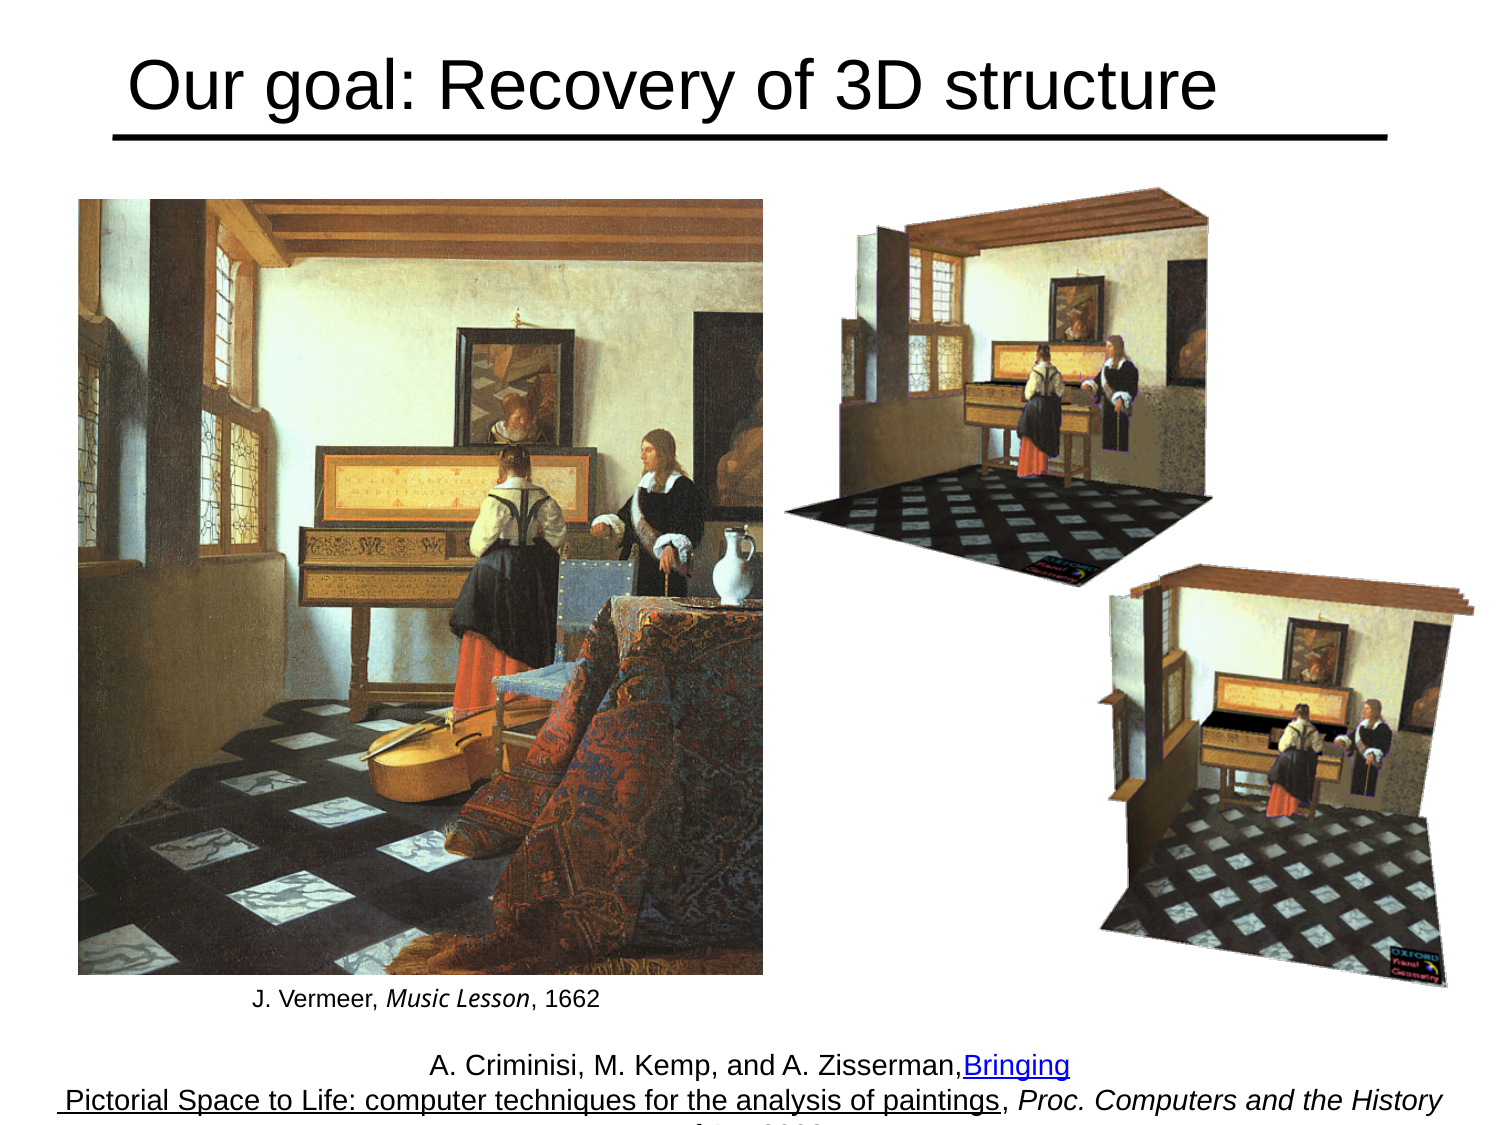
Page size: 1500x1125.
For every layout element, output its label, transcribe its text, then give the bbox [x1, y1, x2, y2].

title Our goal: Recovery of 3D structure [112, 12, 1388, 151]
picture [78, 199, 763, 976]
text_box A. Criminisi, M. Kemp, and A. Zisserman,Bringing Pictorial Space to Life: computer techniques for the analysis of paintings, Proc. Computers and the History of Art, 2002 [37, 1039, 1463, 1125]
text_box J. Vermeer, Music Lesson, 1662 [245, 984, 608, 1013]
picture [779, 184, 1476, 988]
